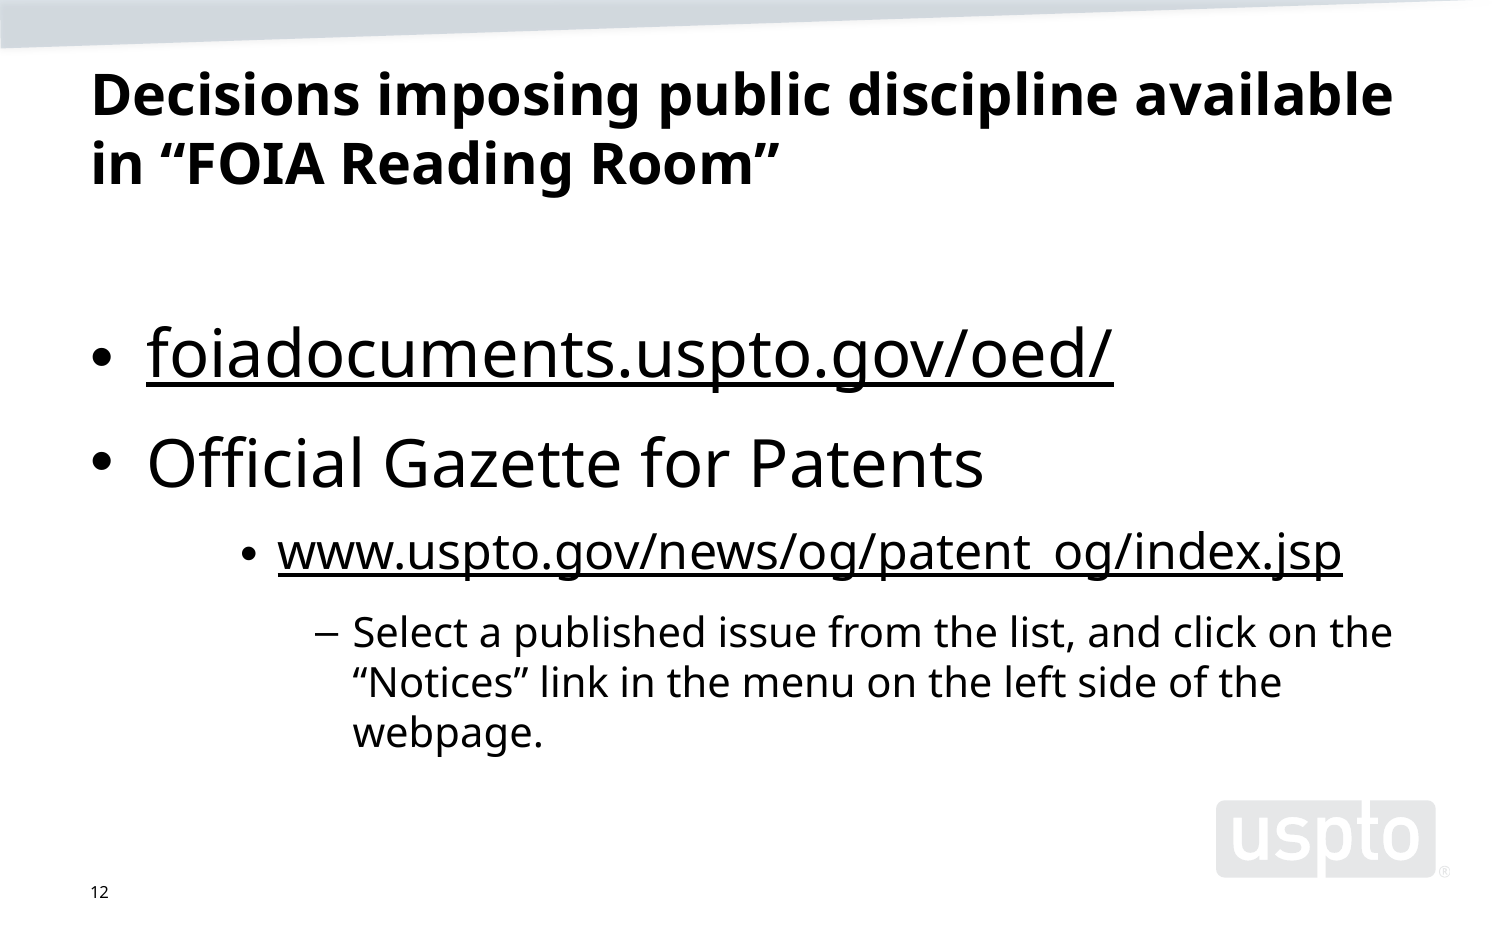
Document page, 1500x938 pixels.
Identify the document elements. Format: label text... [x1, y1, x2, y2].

slide_number 12 [75, 868, 413, 919]
title Decisions imposing public discipline available in “FOIA Reading Room” [75, 50, 1425, 207]
list foiadocuments.uspto.gov/oed/ Official Gazette for Patents www.uspto.gov/news/og/patent_og/index.jsp Select a published issue from the list, and click on the “Notices” link in the menu on the left side of the webpage. [75, 303, 1425, 877]
